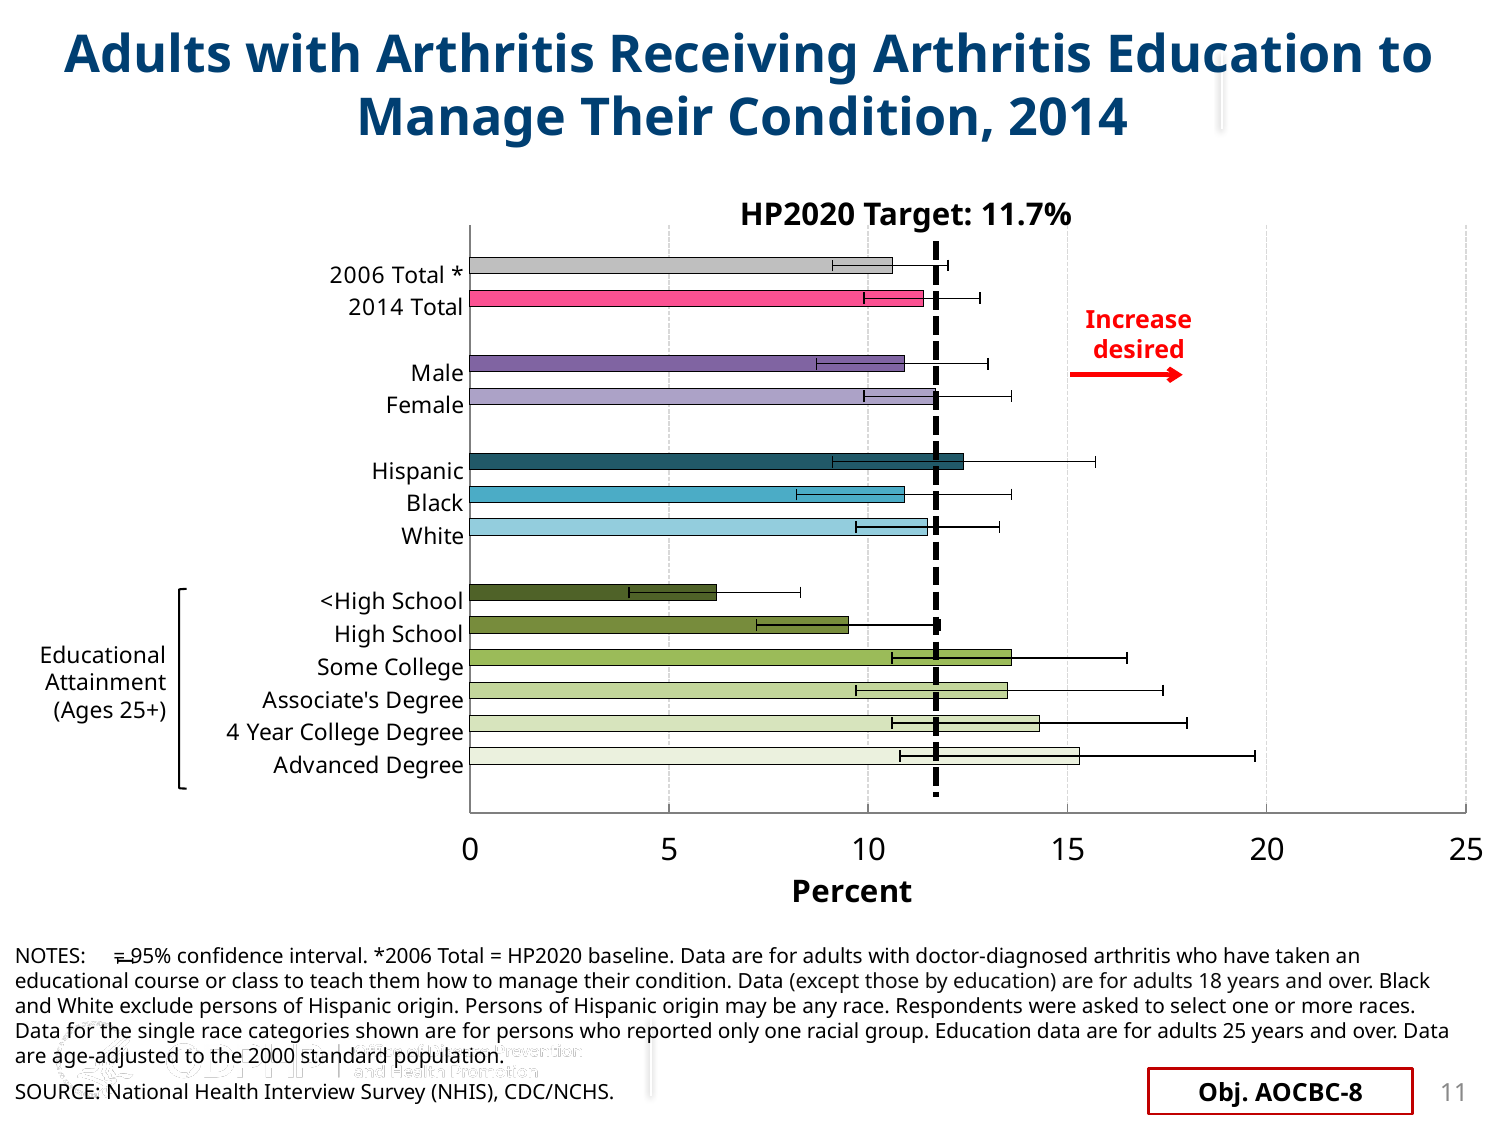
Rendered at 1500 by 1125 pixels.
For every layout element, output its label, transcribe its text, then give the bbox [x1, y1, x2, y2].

chart [0, 196, 1499, 922]
text_box NOTES: = 95% confidence interval. *2006 Total = HP2020 baseline. Data are for adults with doctor-diagnosed arthritis who have taken an educational course or class to teach them how to manage their condition. Data (except those by education) are for adults 18 years and over. Black and White exclude persons of Hispanic origin. Persons of Hispanic origin may be any race. Respondents were asked to select one or more races. Data for the single race categories shown are for persons who reported only one racial group. Education data are for adults 25 years and over. Data are age-adjusted to the 2000 standard population. [0, 933, 1475, 1075]
slide_number 11 [1425, 1068, 1499, 1103]
text_box Obj. AOCBC-8 [1148, 1075, 1413, 1114]
title Adults with Arthritis Receiving Arthritis Education to Manage Their Condition, 2014 [0, 12, 1499, 196]
text_box SOURCE: National Health Interview Survey (NHIS), CDC/NCHS. [0, 1071, 1197, 1113]
